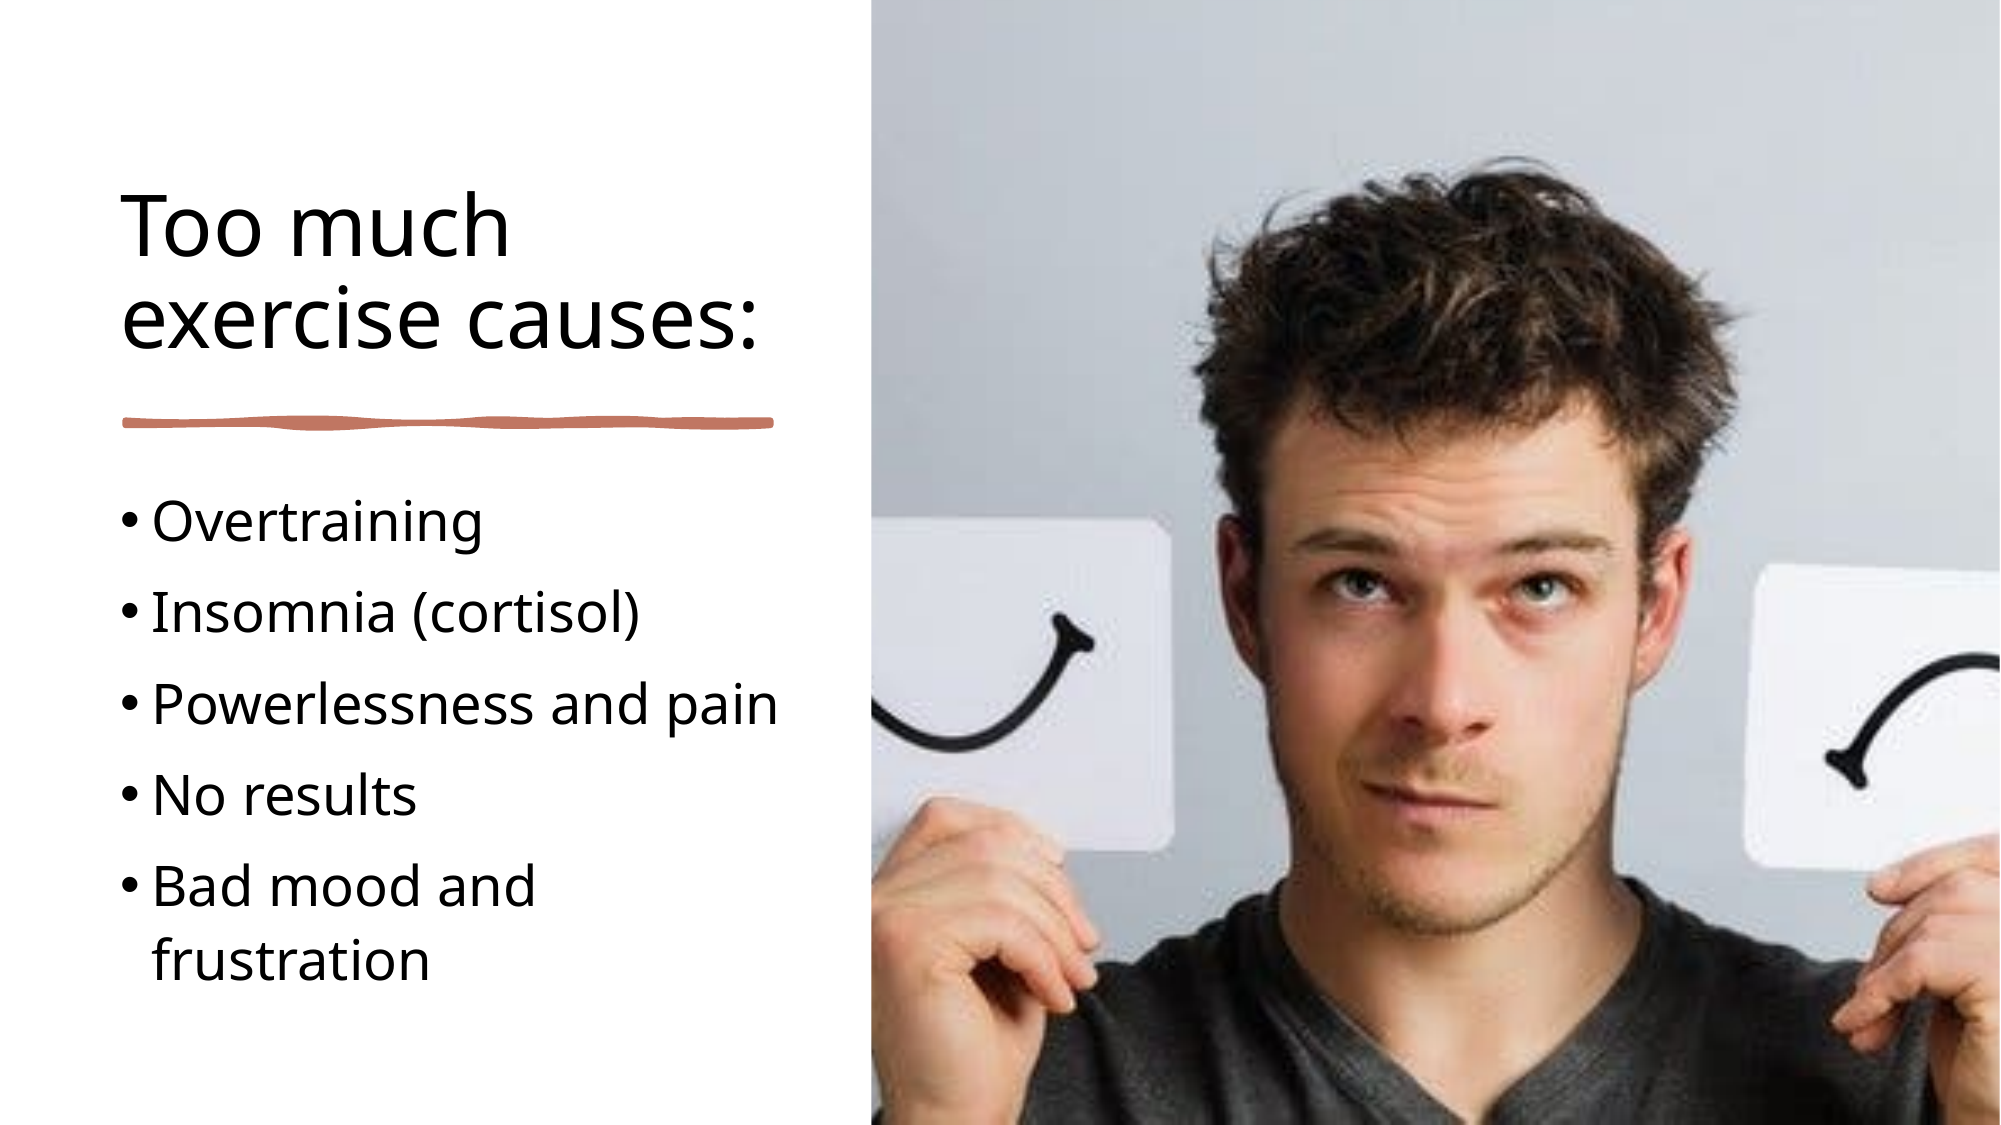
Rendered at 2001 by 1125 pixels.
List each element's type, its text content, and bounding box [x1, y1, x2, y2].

text_box [0, 0, 871, 1125]
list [871, 0, 2000, 1125]
list Overtraining Insomnia (cortisol) Powerlessness and pain No results Bad mood and frustration [105, 471, 802, 1016]
text_box [124, 417, 772, 429]
title Too much exercise causes: [105, 53, 822, 375]
